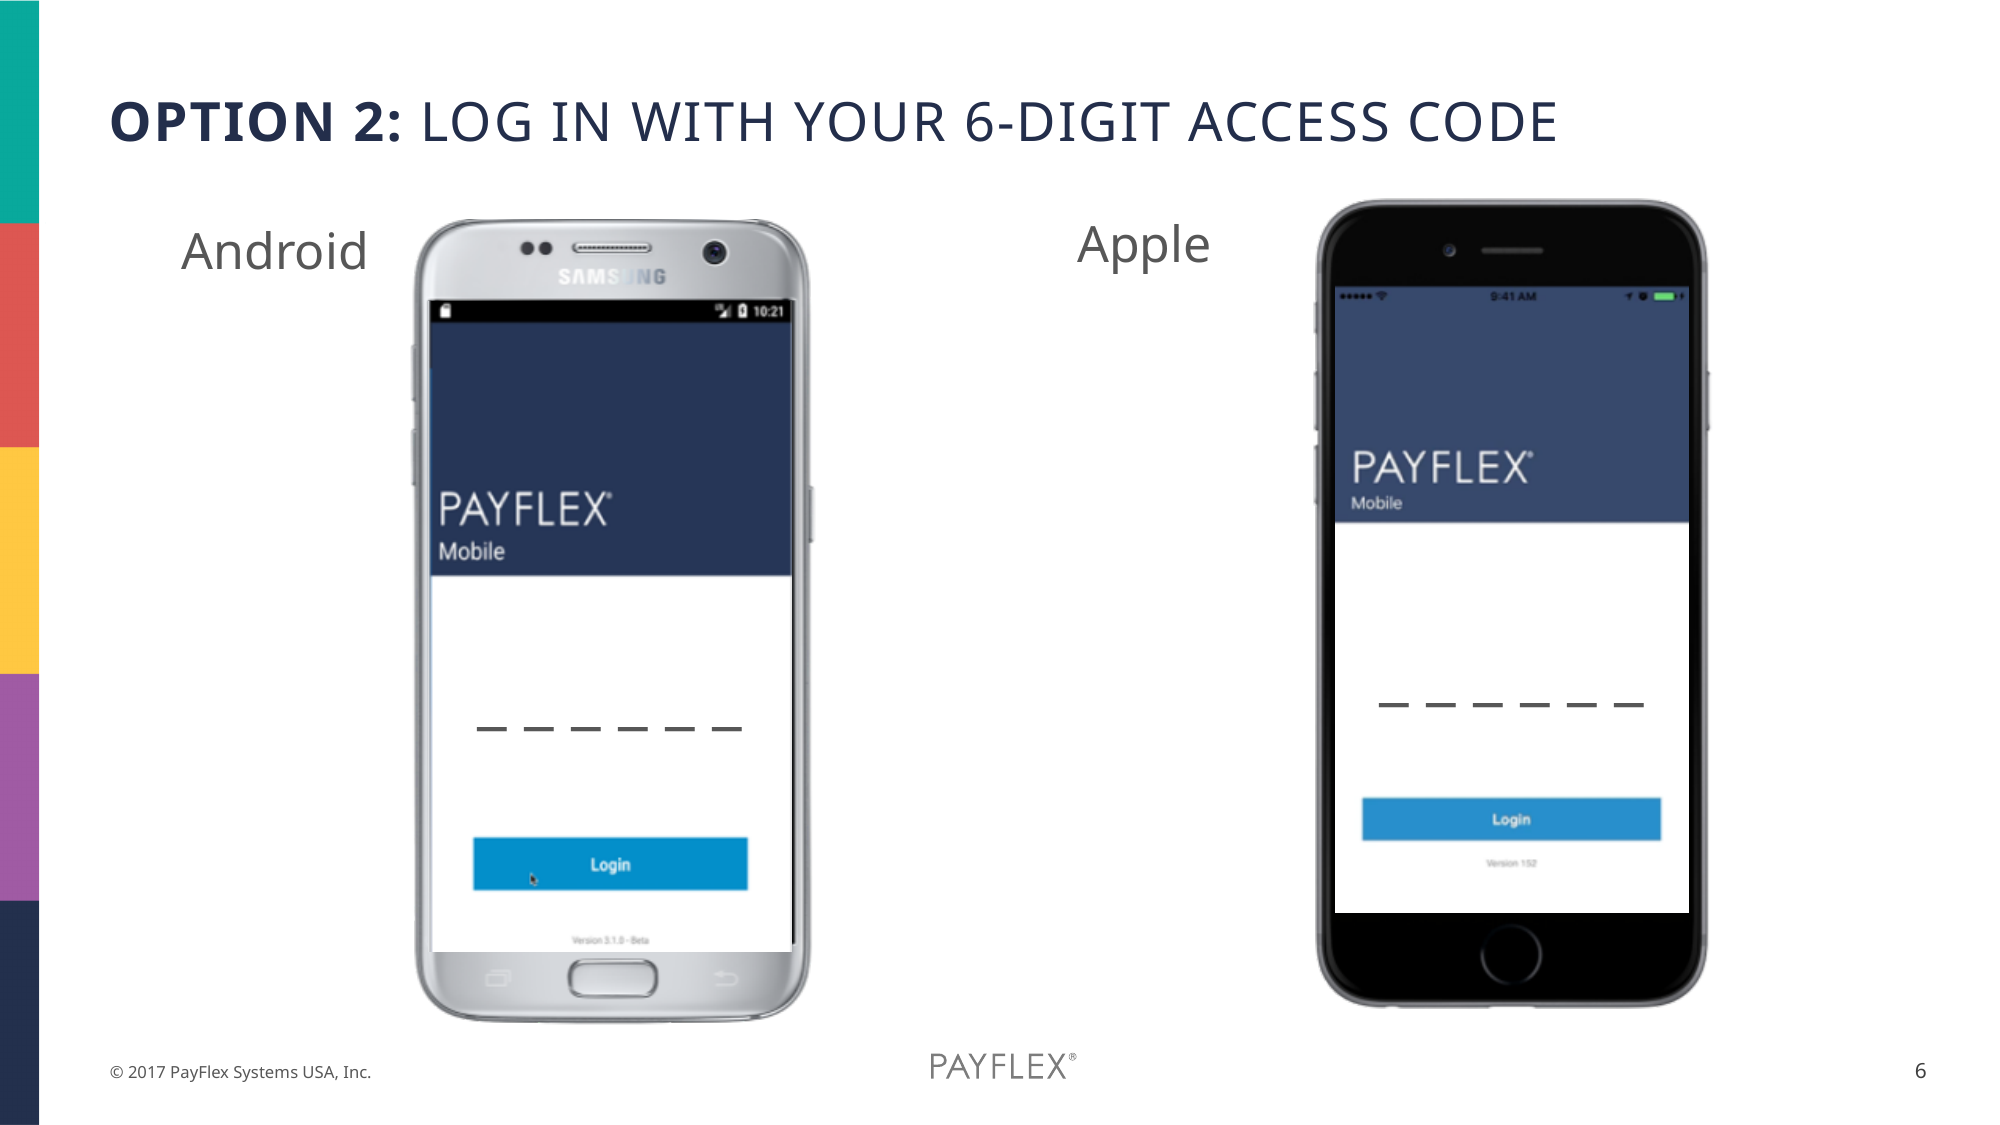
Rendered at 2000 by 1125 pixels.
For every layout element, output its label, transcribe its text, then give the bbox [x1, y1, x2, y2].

picture [0, 1, 50, 1124]
text_box Apple [1077, 212, 1305, 307]
picture [1310, 194, 1714, 1012]
text_box Android [181, 219, 407, 314]
title Option 2: Log in with your 6-digit access code [108, 63, 1660, 184]
picture [410, 219, 820, 1043]
